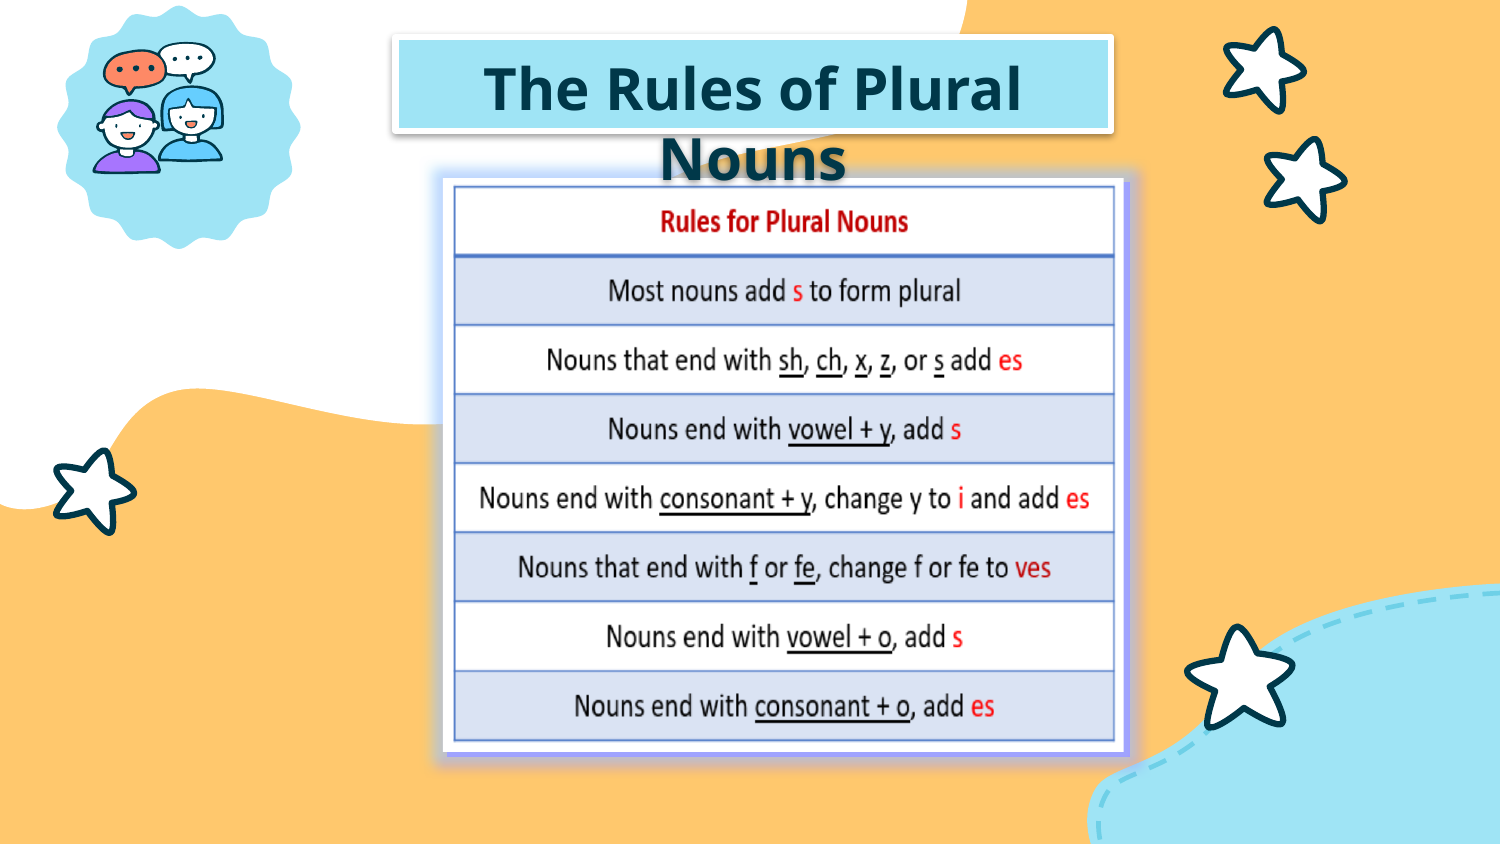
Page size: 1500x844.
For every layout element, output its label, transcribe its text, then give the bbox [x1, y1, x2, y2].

text_box [1266, 139, 1345, 222]
text_box [56, 450, 135, 533]
text_box [1225, 29, 1305, 112]
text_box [91, 41, 225, 175]
title The Rules of Plural Nouns [392, 34, 1114, 134]
text_box [57, 5, 301, 249]
picture [442, 178, 1124, 752]
text_box [1187, 626, 1293, 728]
